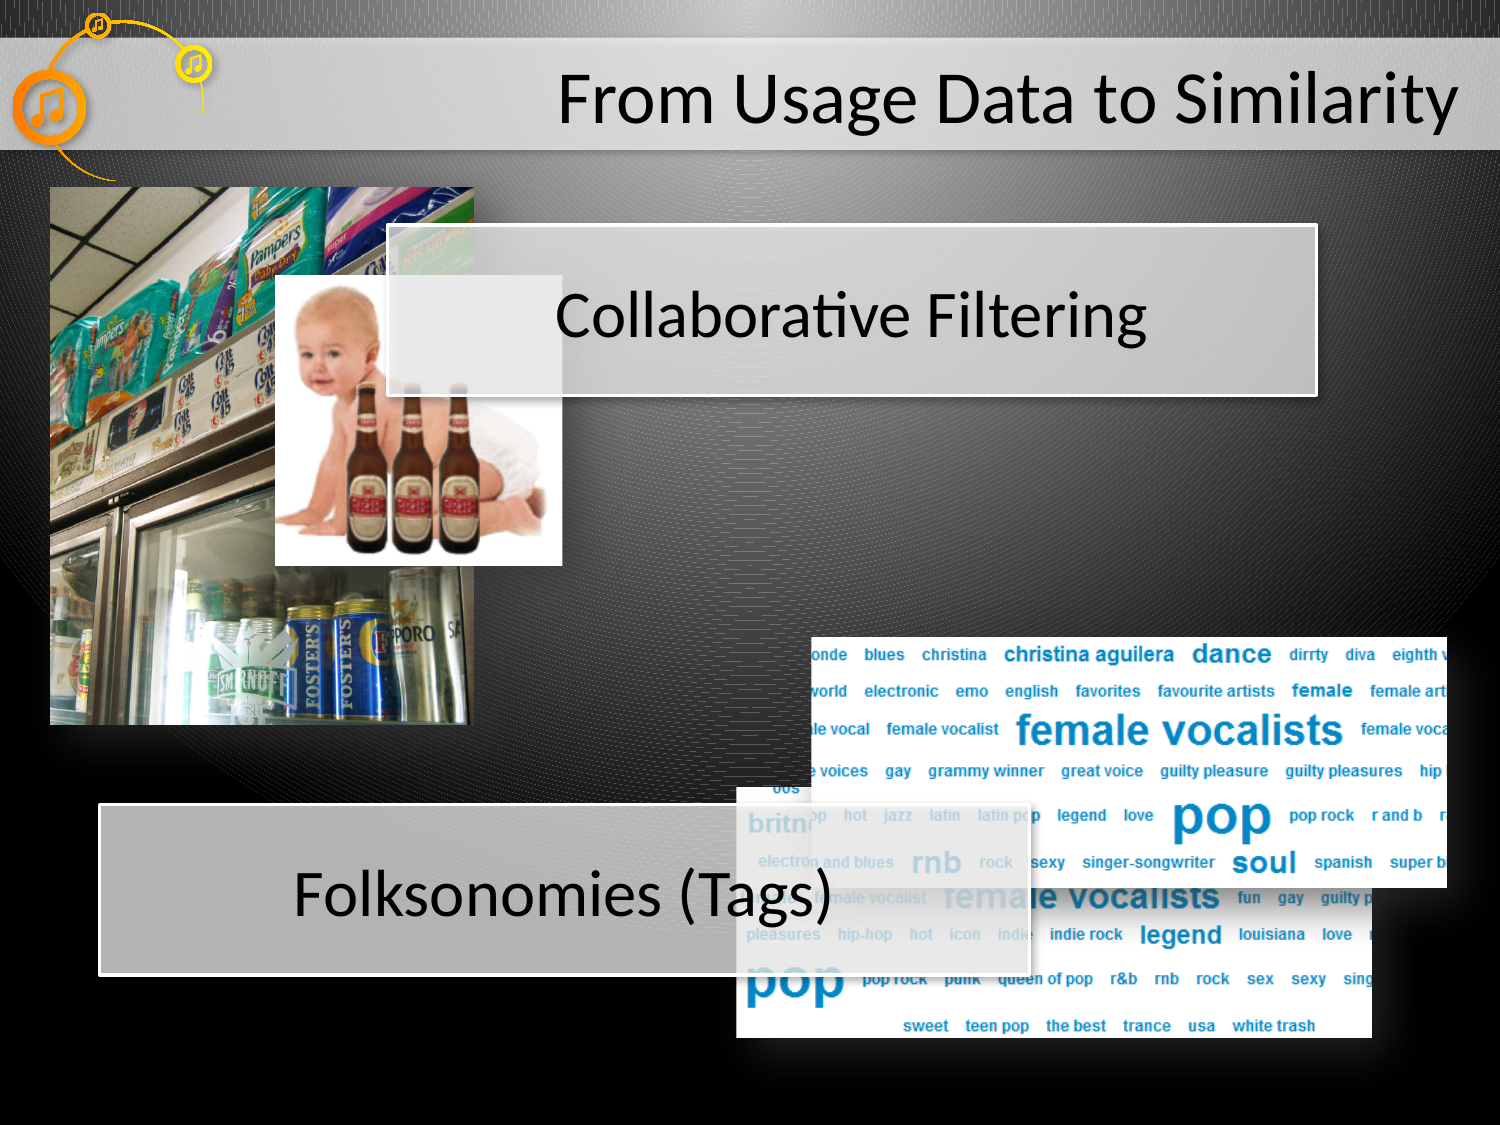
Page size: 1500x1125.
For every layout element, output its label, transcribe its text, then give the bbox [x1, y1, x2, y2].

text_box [99, 637, 1448, 1038]
title From Usage Data to Similarity [262, 37, 1475, 150]
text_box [49, 187, 1318, 726]
